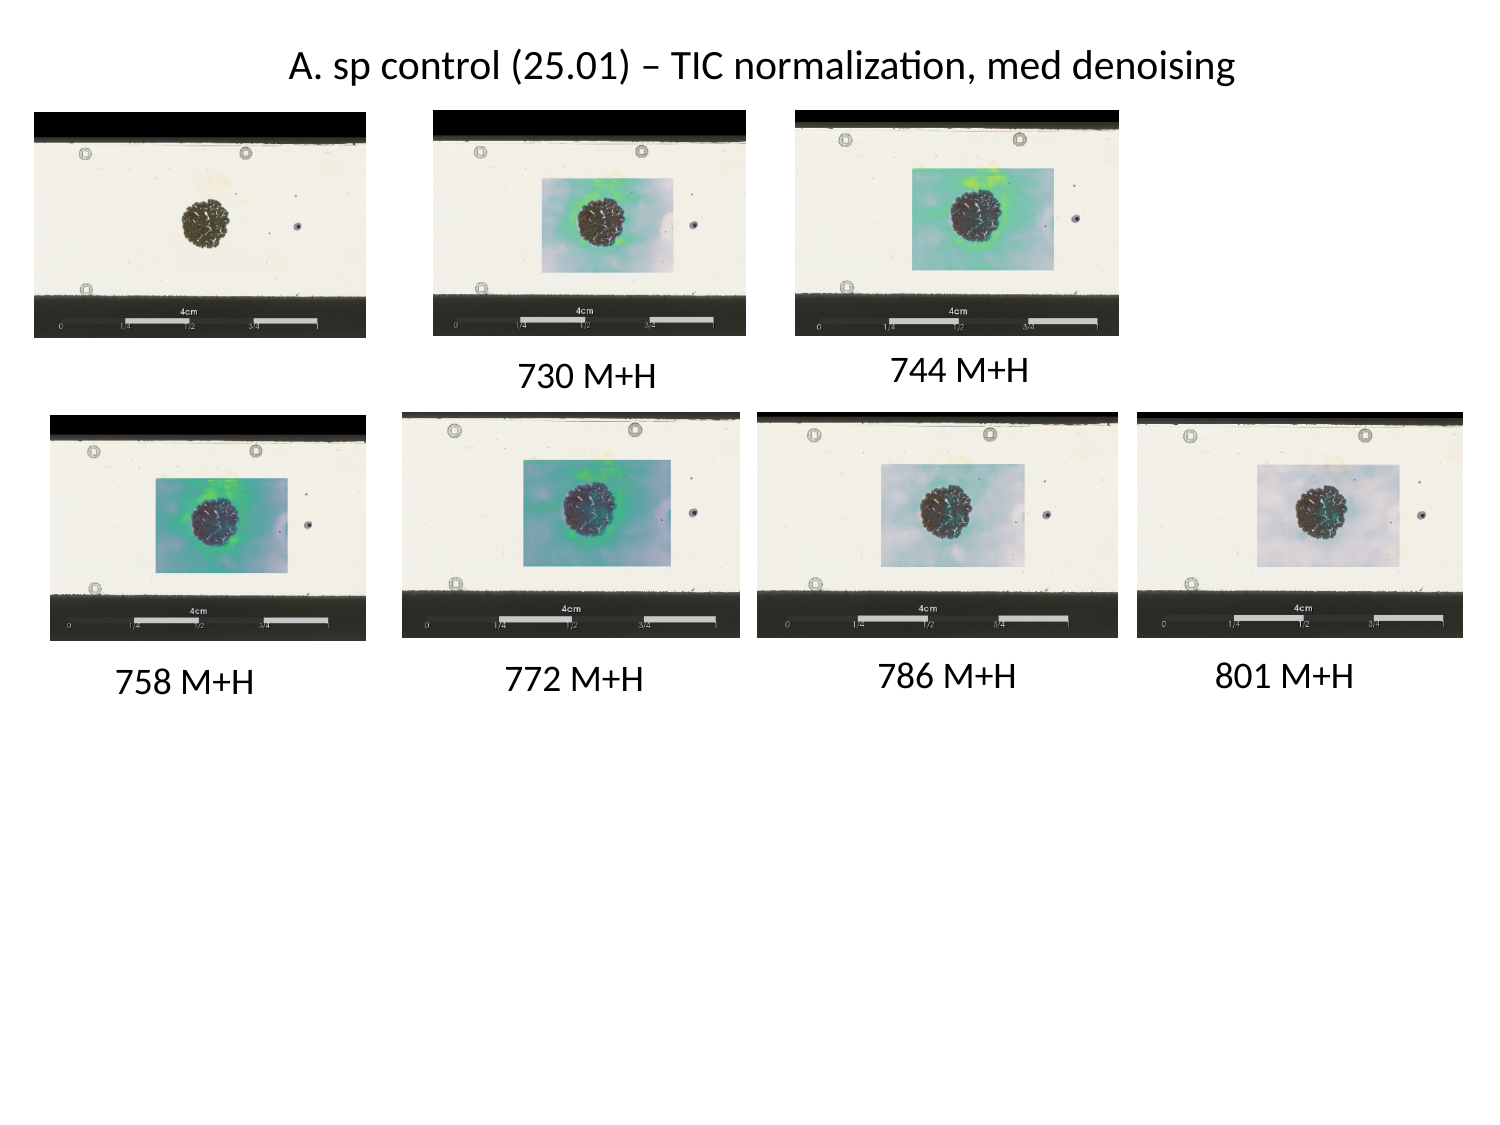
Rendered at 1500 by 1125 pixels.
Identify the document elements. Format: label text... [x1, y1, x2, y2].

text_box 730 M+H [502, 345, 703, 410]
text_box 801 M+H [1200, 647, 1400, 748]
picture [50, 414, 366, 641]
text_box 758 M+H [99, 649, 300, 754]
text_box 772 M+H [489, 647, 690, 751]
picture [401, 412, 741, 638]
picture [34, 112, 366, 338]
title A. sp control (25.01) – TIC normalization, med denoising [87, 4, 1438, 122]
picture [757, 412, 1119, 638]
picture [795, 110, 1119, 336]
picture [433, 110, 746, 336]
text_box 786 M+H [862, 647, 1063, 748]
picture [1137, 412, 1463, 638]
text_box 744 M+H [875, 343, 1075, 410]
